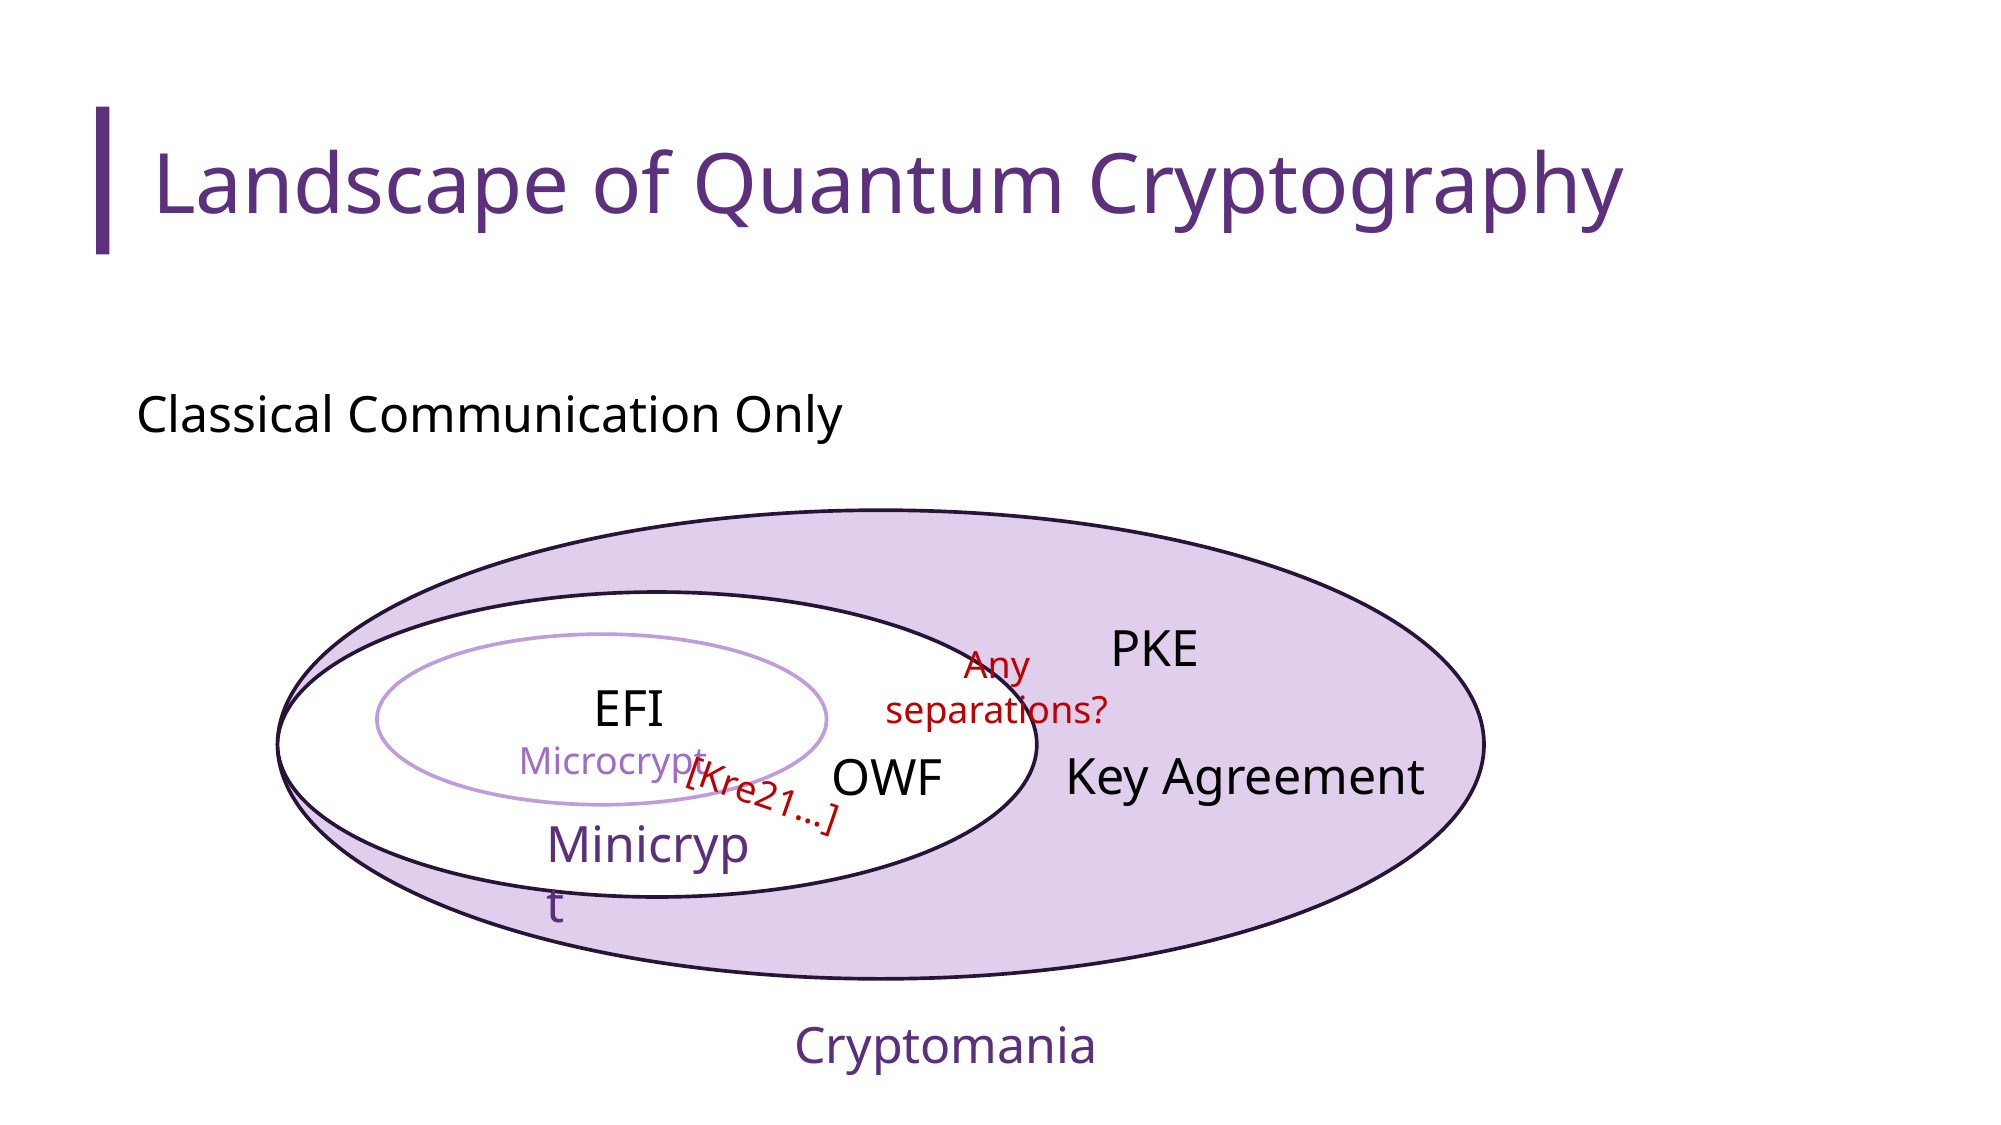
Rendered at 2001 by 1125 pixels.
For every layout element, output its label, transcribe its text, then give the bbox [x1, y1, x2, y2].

text_box Key Agreement [1050, 737, 1526, 813]
text_box Minicrypt [531, 804, 775, 940]
text_box EFI [578, 668, 864, 729]
text_box [375, 632, 786, 804]
text_box OWF [816, 739, 981, 813]
text_box [277, 762, 531, 938]
text_box Cryptomania [779, 1006, 1137, 1081]
text_box [275, 590, 924, 891]
text_box [760, 739, 1039, 892]
text_box PKE [1095, 608, 1260, 684]
text_box Any separations? [864, 634, 1129, 739]
text_box [540, 739, 1460, 981]
title Landscape of Quantum Cryptography [137, 97, 1863, 264]
text_box [277, 508, 1486, 737]
text_box Microcrypt [504, 729, 883, 790]
text_box Classical Communication Only [121, 375, 881, 451]
